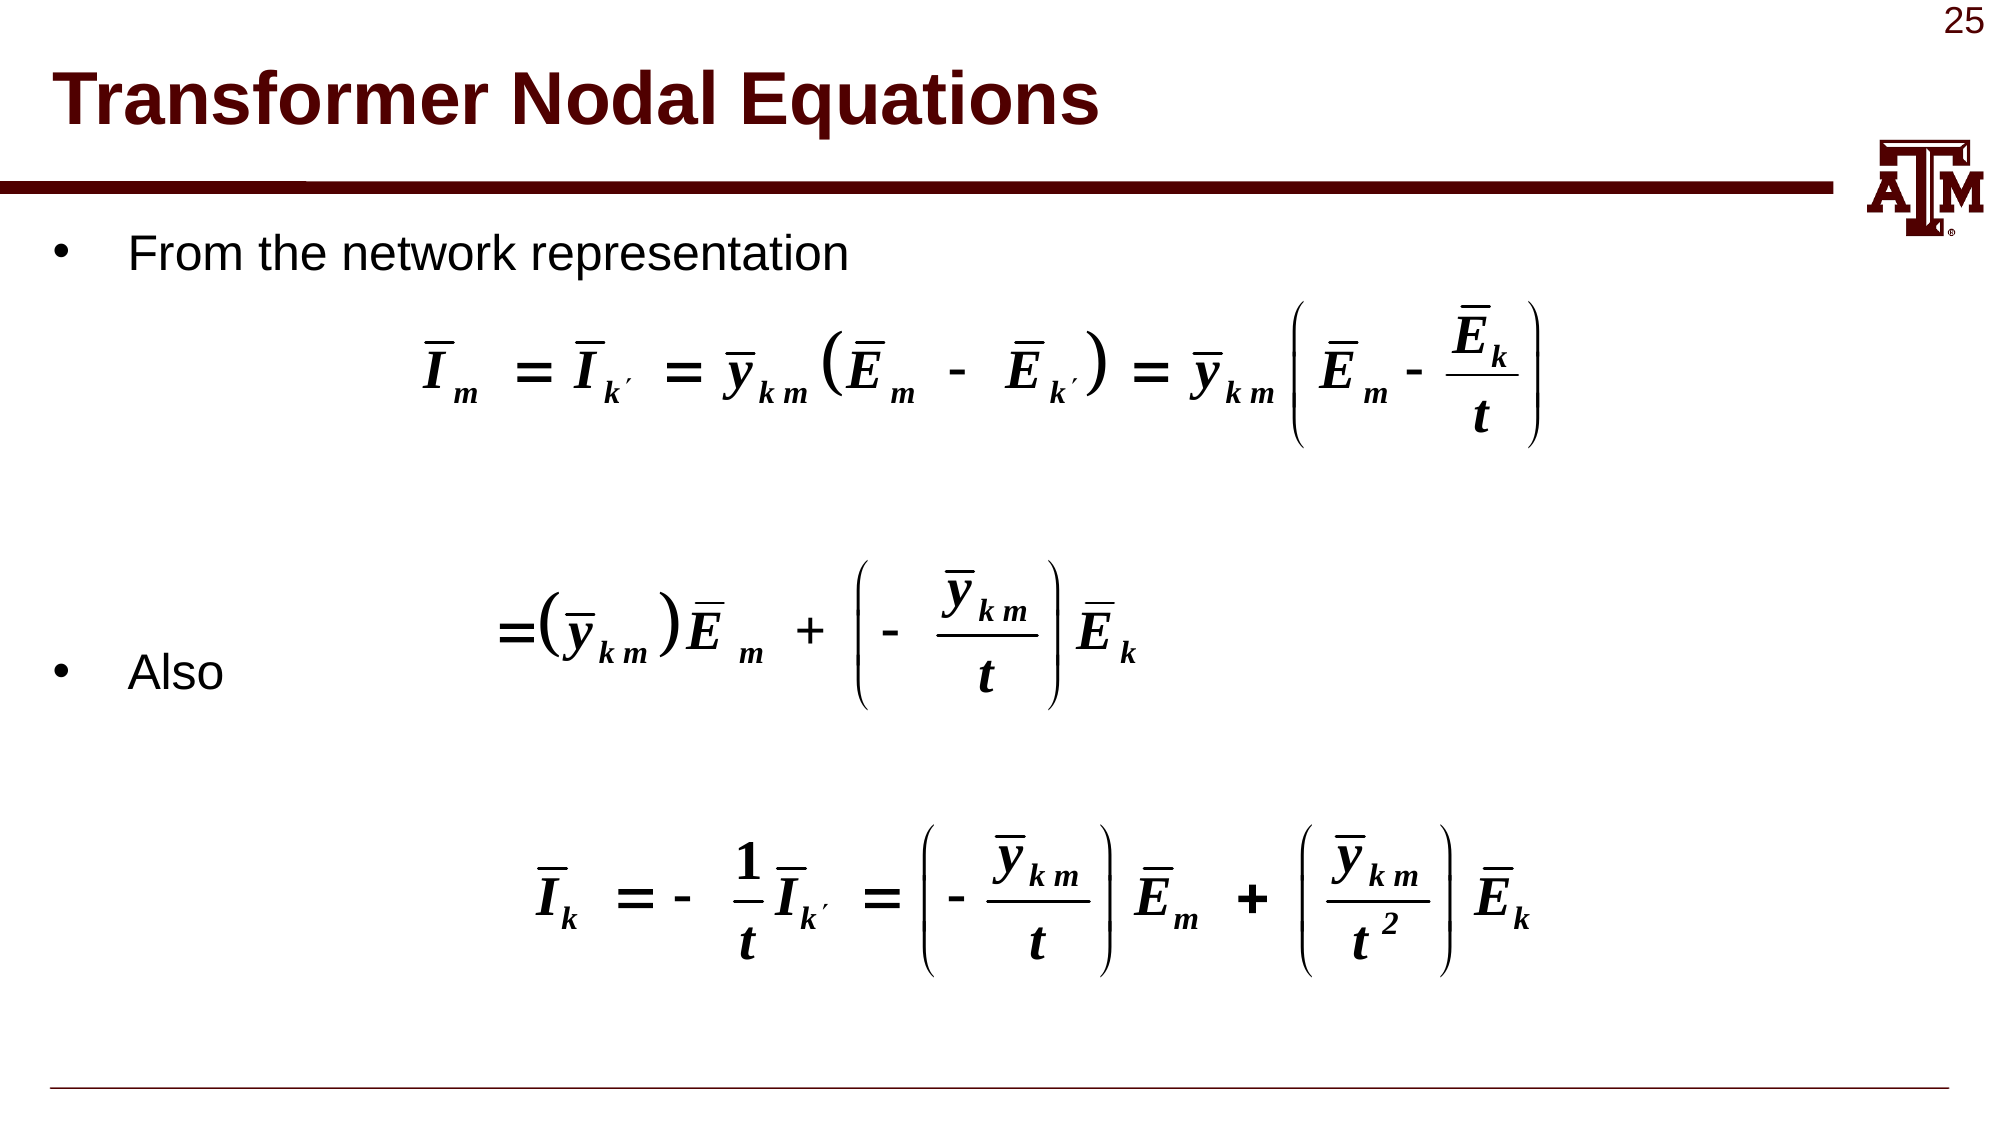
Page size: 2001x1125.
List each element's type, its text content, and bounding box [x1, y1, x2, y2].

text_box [524, 812, 1545, 991]
title Transformer Nodal Equations [37, 12, 1826, 188]
picture [1850, 112, 2000, 263]
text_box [412, 287, 1557, 723]
list From the network representation Also [37, 212, 1826, 1063]
